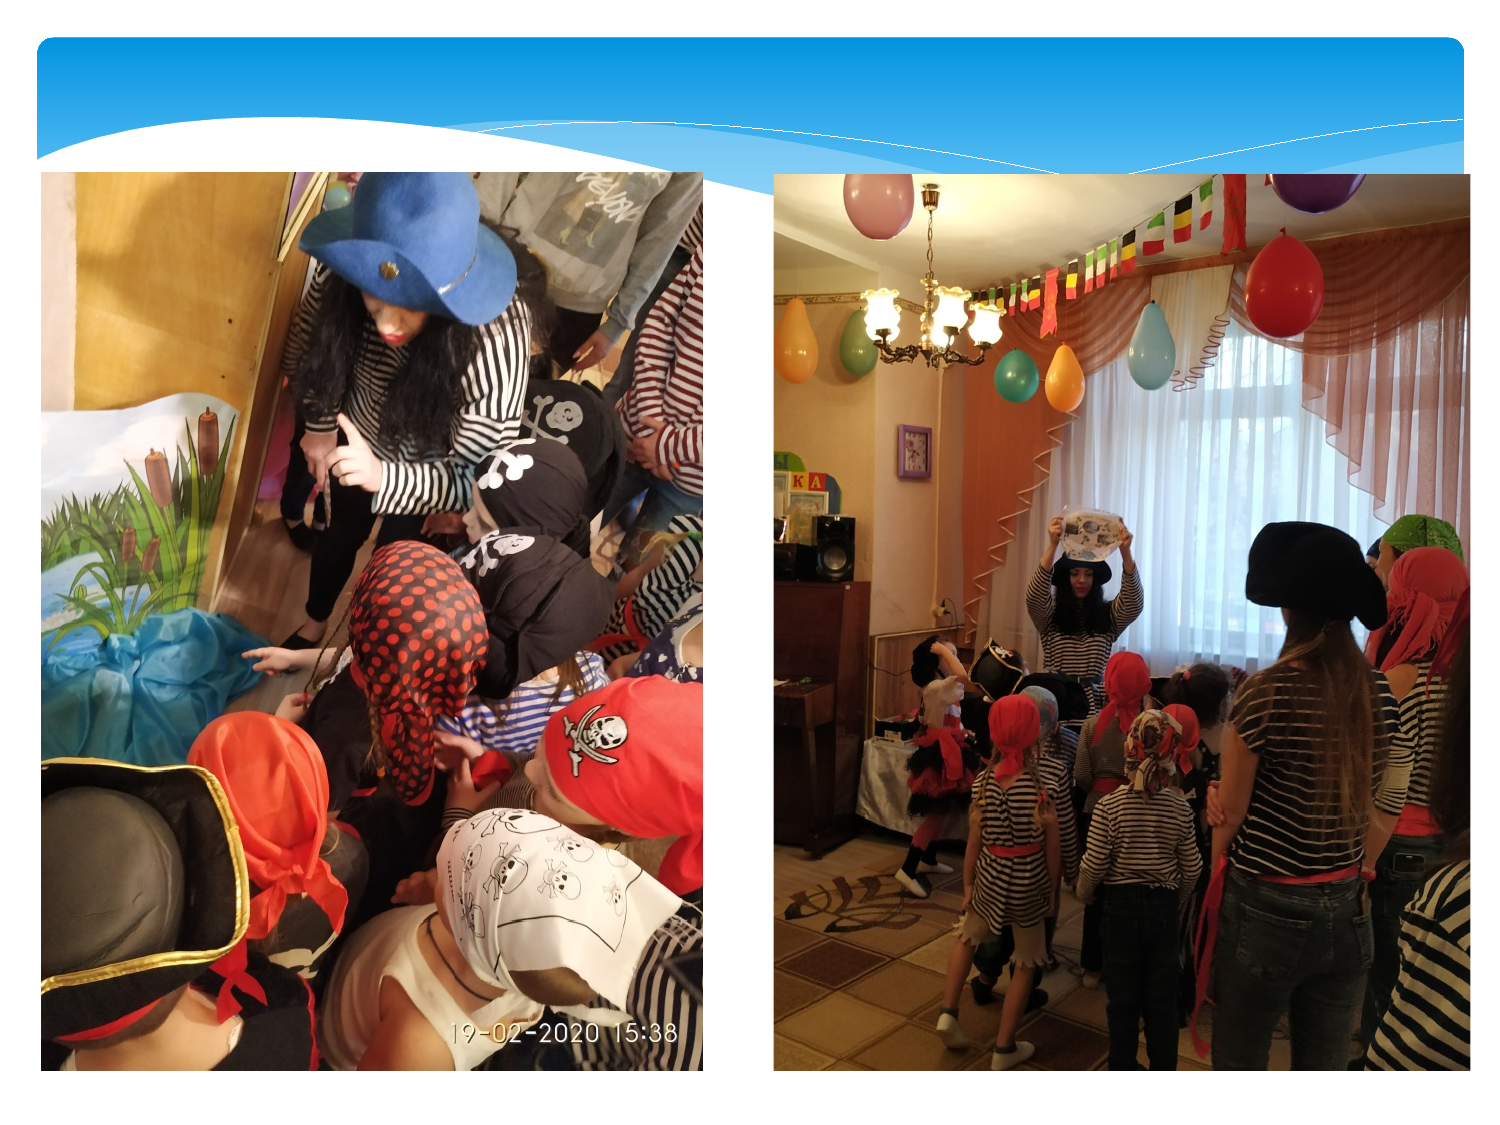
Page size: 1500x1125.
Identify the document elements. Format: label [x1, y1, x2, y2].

picture [41, 172, 703, 1071]
picture [773, 174, 1471, 1071]
